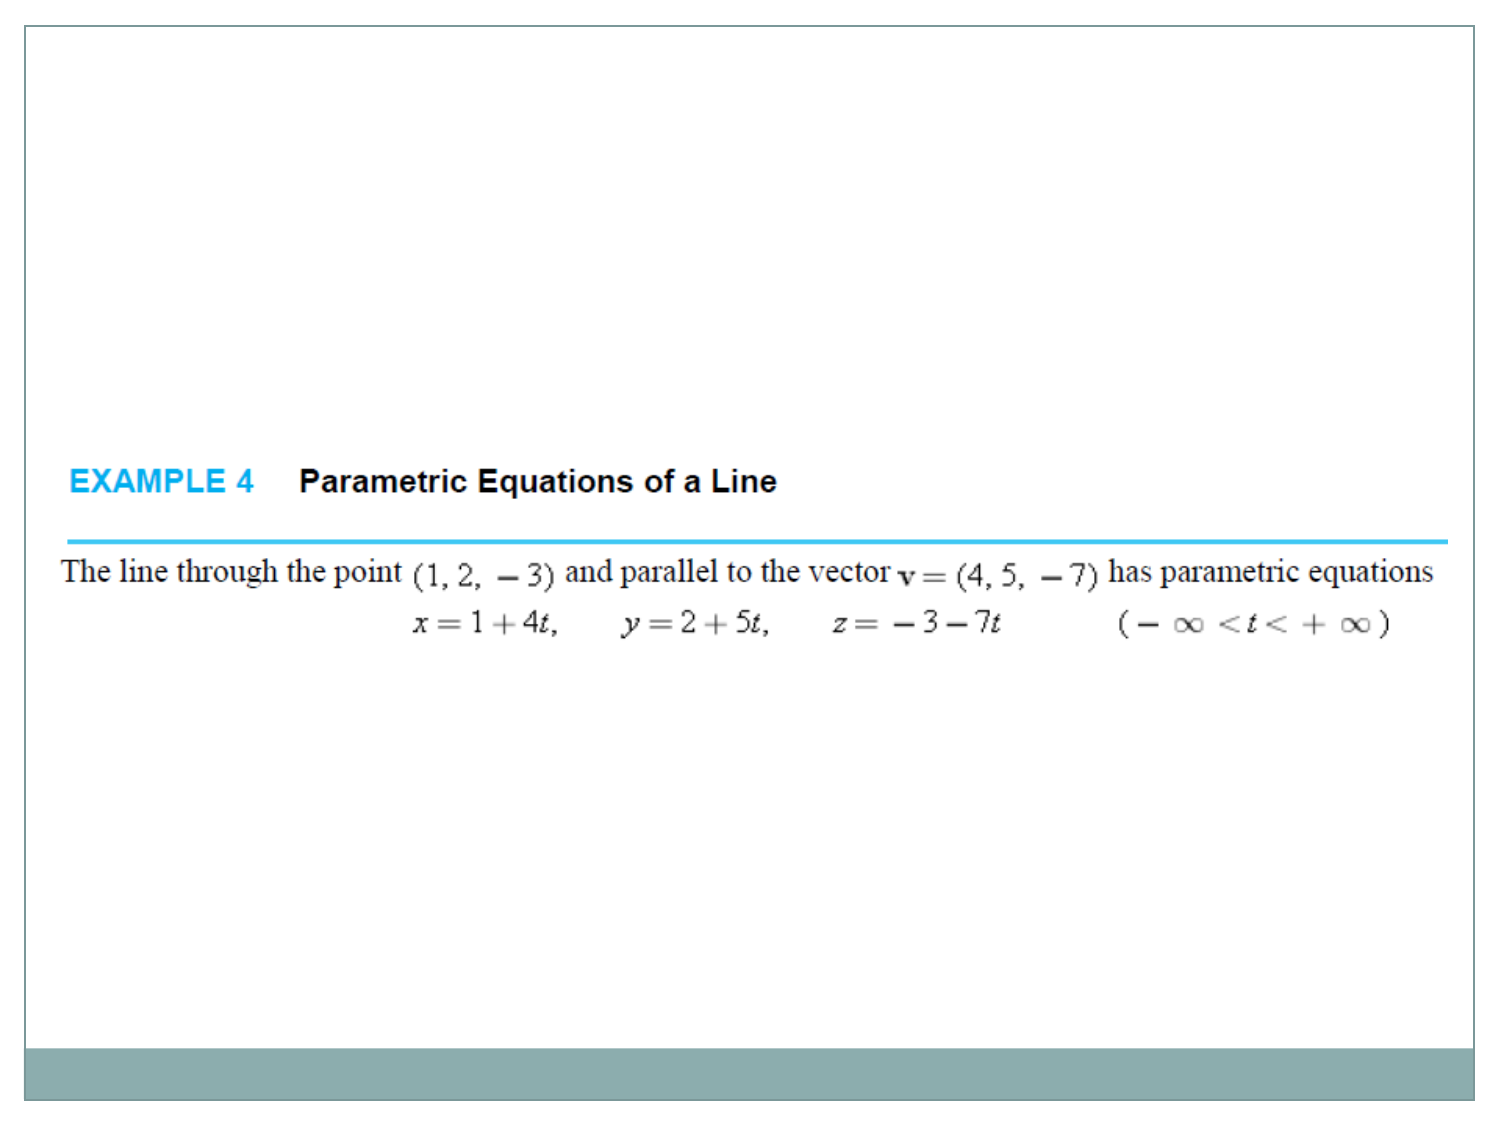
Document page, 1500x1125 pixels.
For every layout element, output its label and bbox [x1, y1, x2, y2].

picture [52, 444, 1448, 681]
